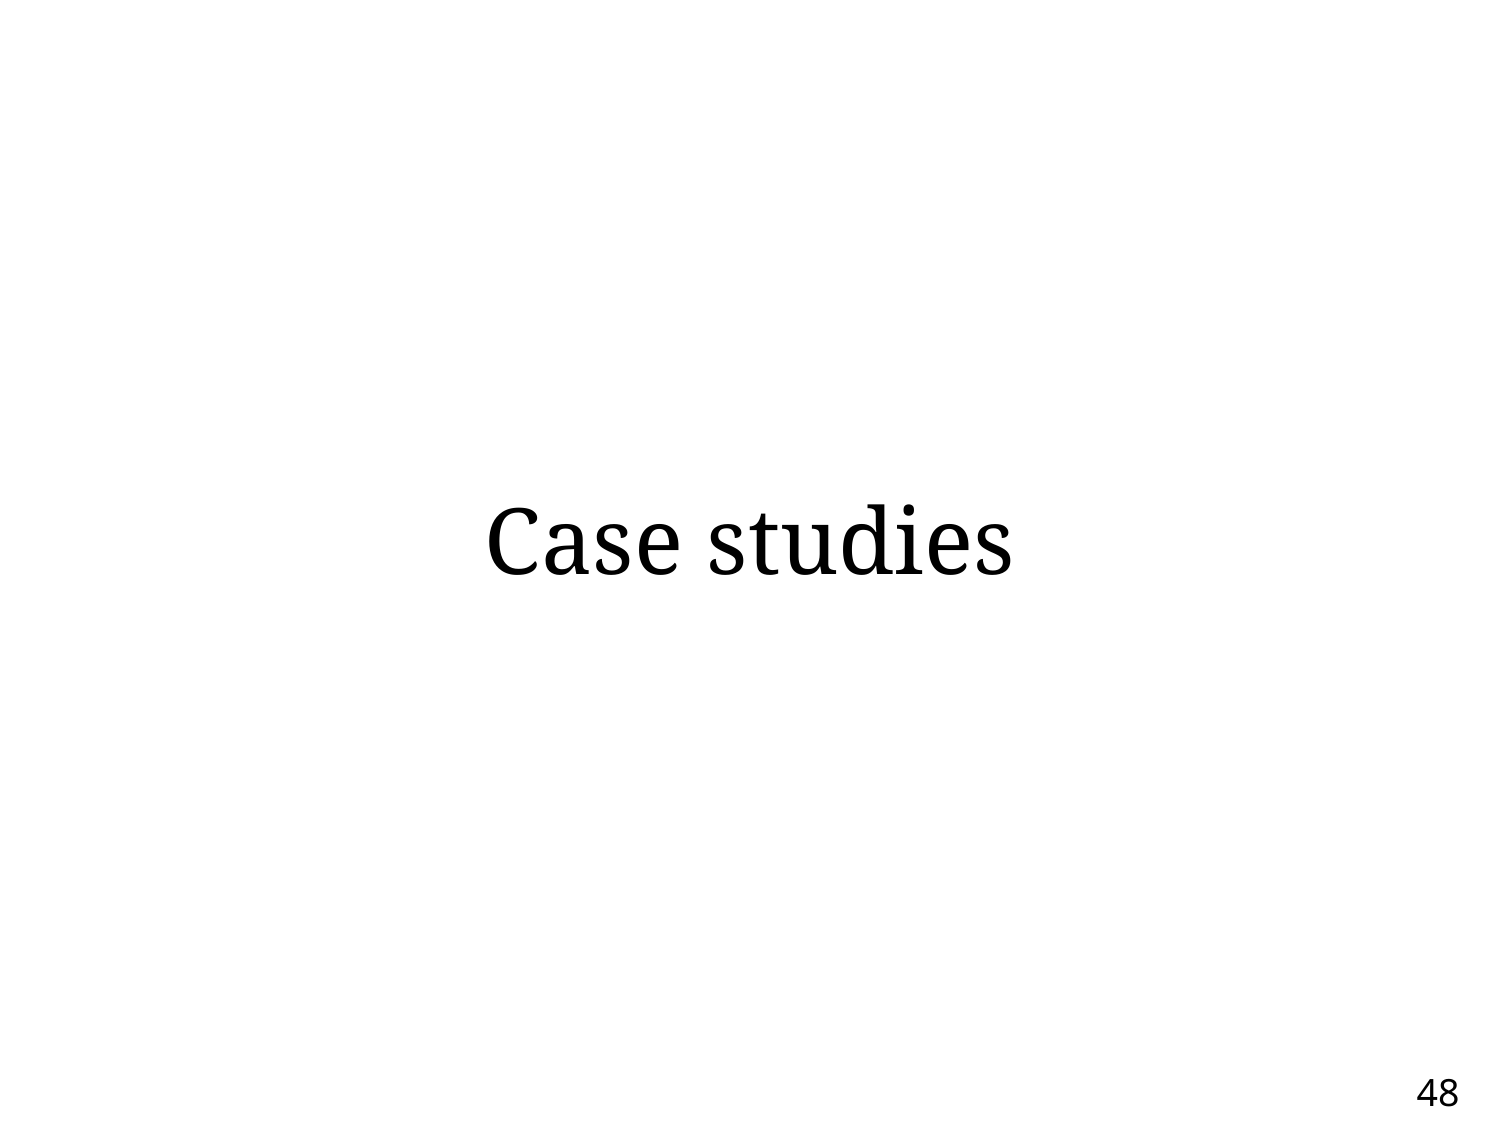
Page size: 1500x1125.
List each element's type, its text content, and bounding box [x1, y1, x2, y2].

title Case studies [112, 462, 1388, 613]
